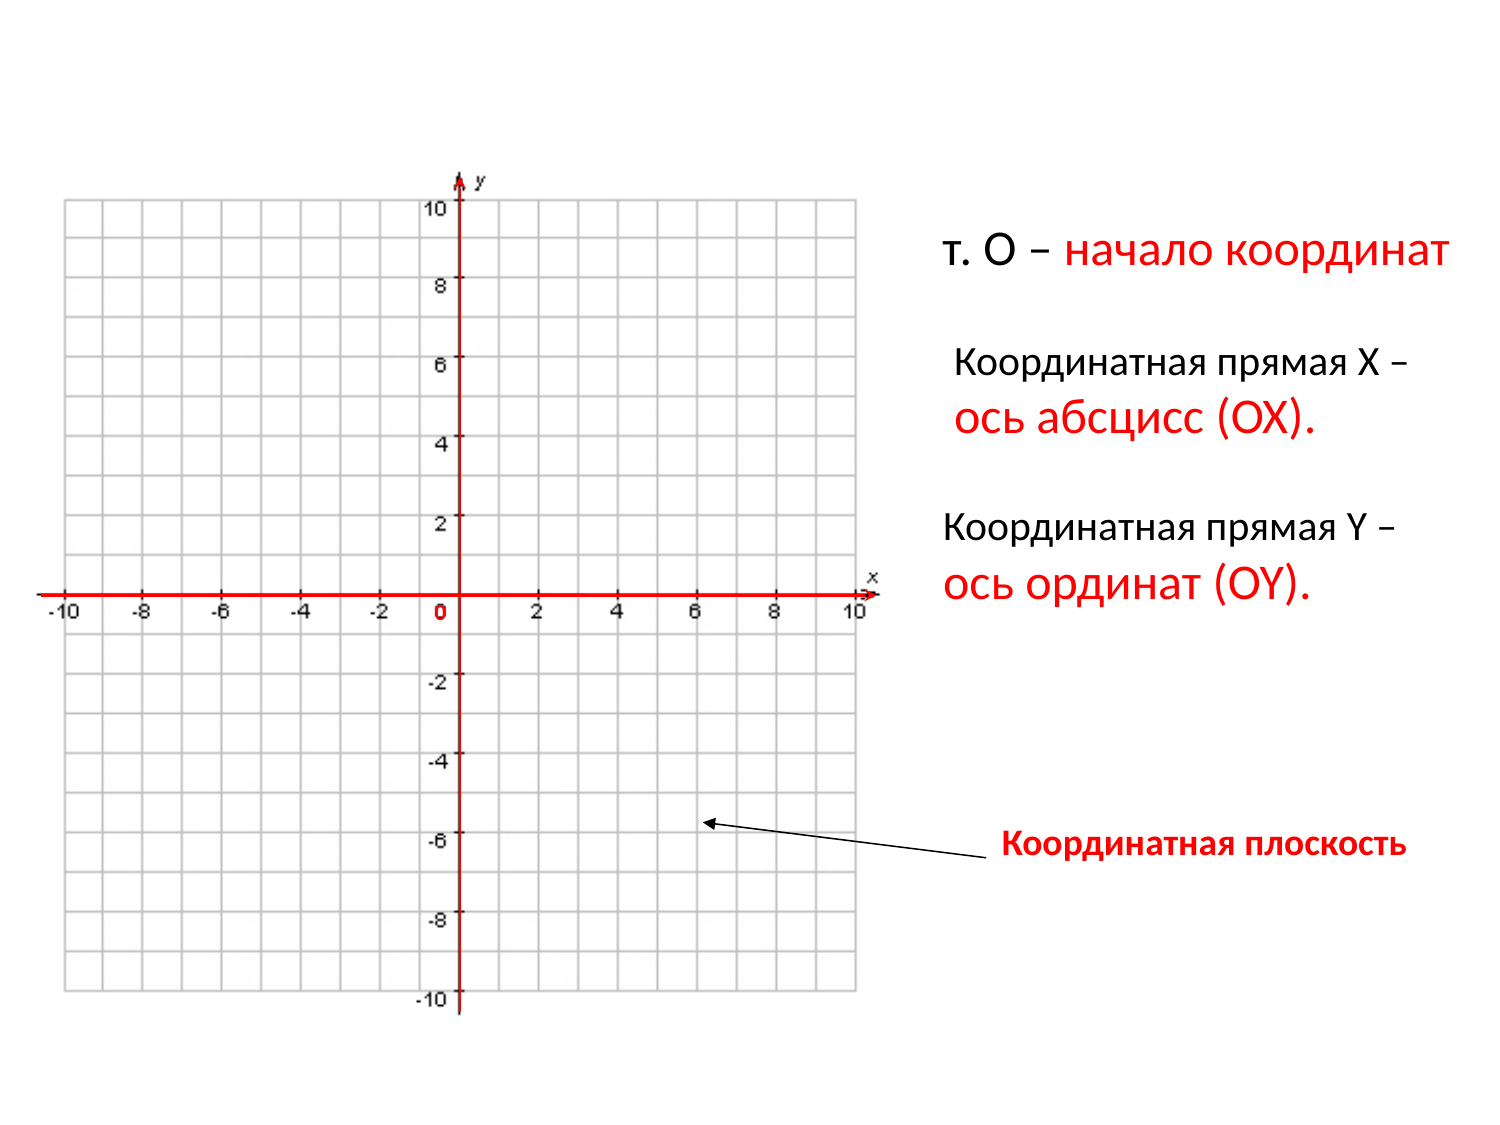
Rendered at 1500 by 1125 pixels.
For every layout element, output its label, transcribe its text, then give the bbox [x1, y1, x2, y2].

text_box Координатная плоскость [962, 810, 1447, 871]
text_box Координатная прямая X – ось абсцисс (OX). [939, 326, 1425, 452]
text_box Координатная прямая Y – ось ординат (OY). [928, 491, 1413, 617]
text_box т. О – начало координат [927, 207, 1465, 283]
picture [29, 160, 899, 1028]
